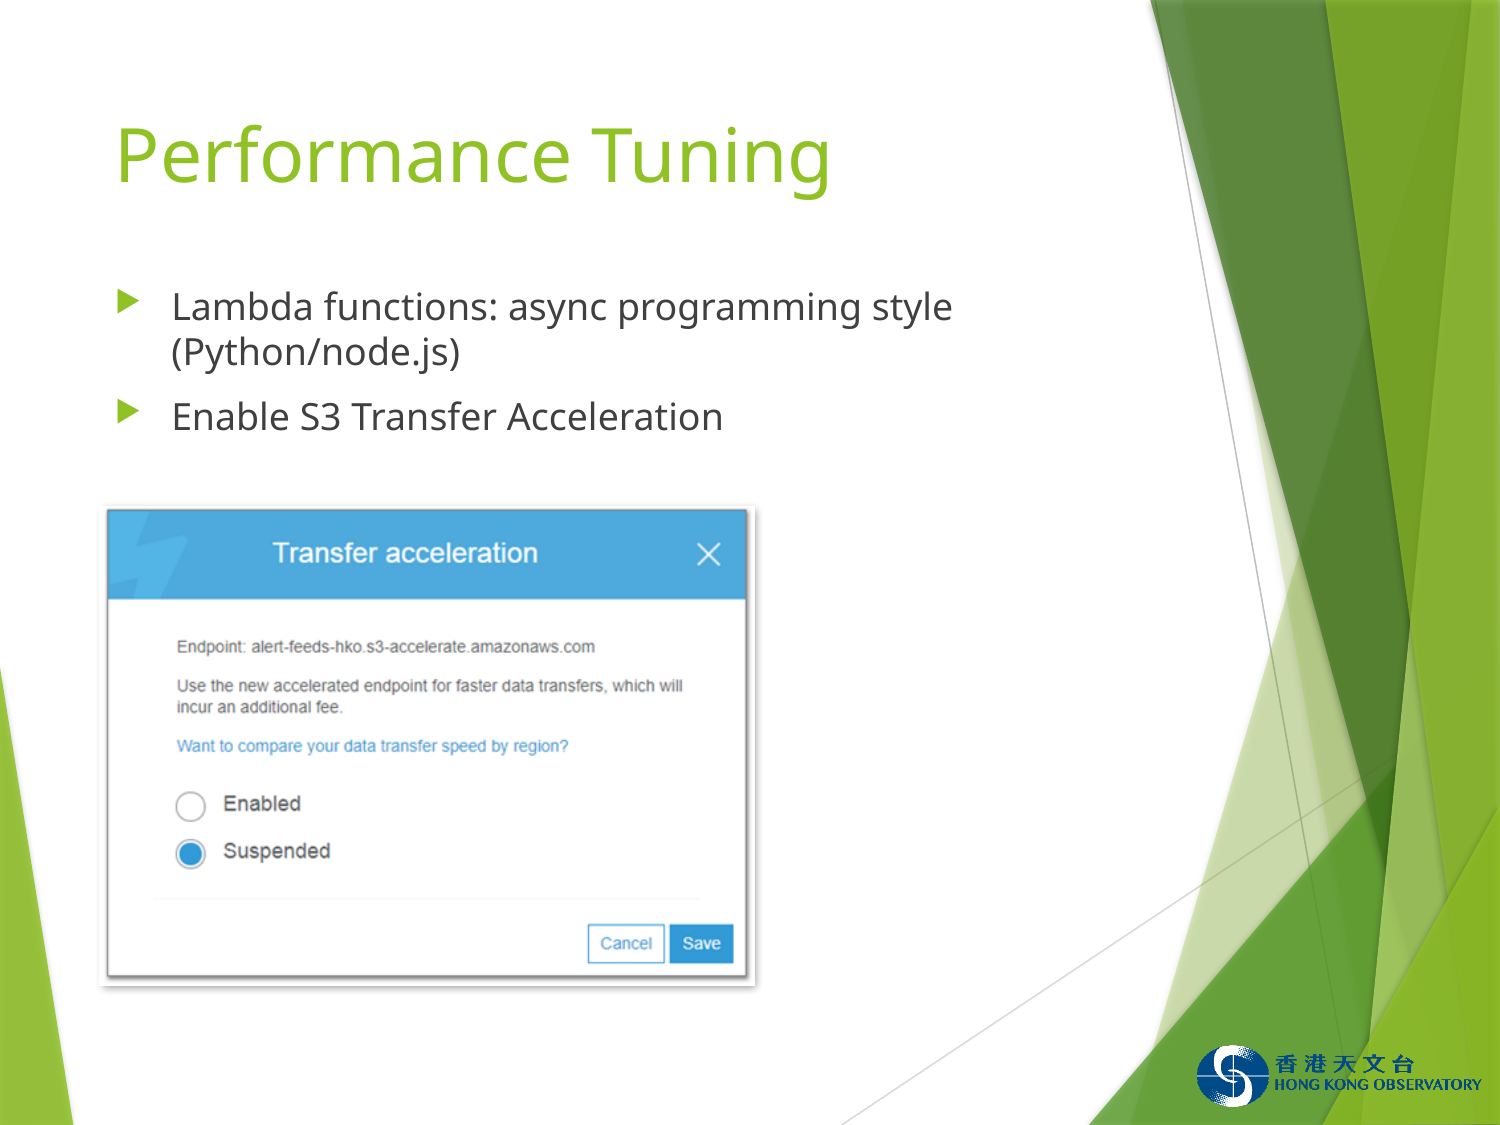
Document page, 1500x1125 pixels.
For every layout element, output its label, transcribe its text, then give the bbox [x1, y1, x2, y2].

picture [99, 505, 755, 987]
picture [1178, 1026, 1500, 1125]
list Lambda functions: async programming style (Python/node.js) Enable S3 Transfer Acceleration [99, 275, 1240, 912]
title Performance Tuning [99, 99, 1142, 275]
